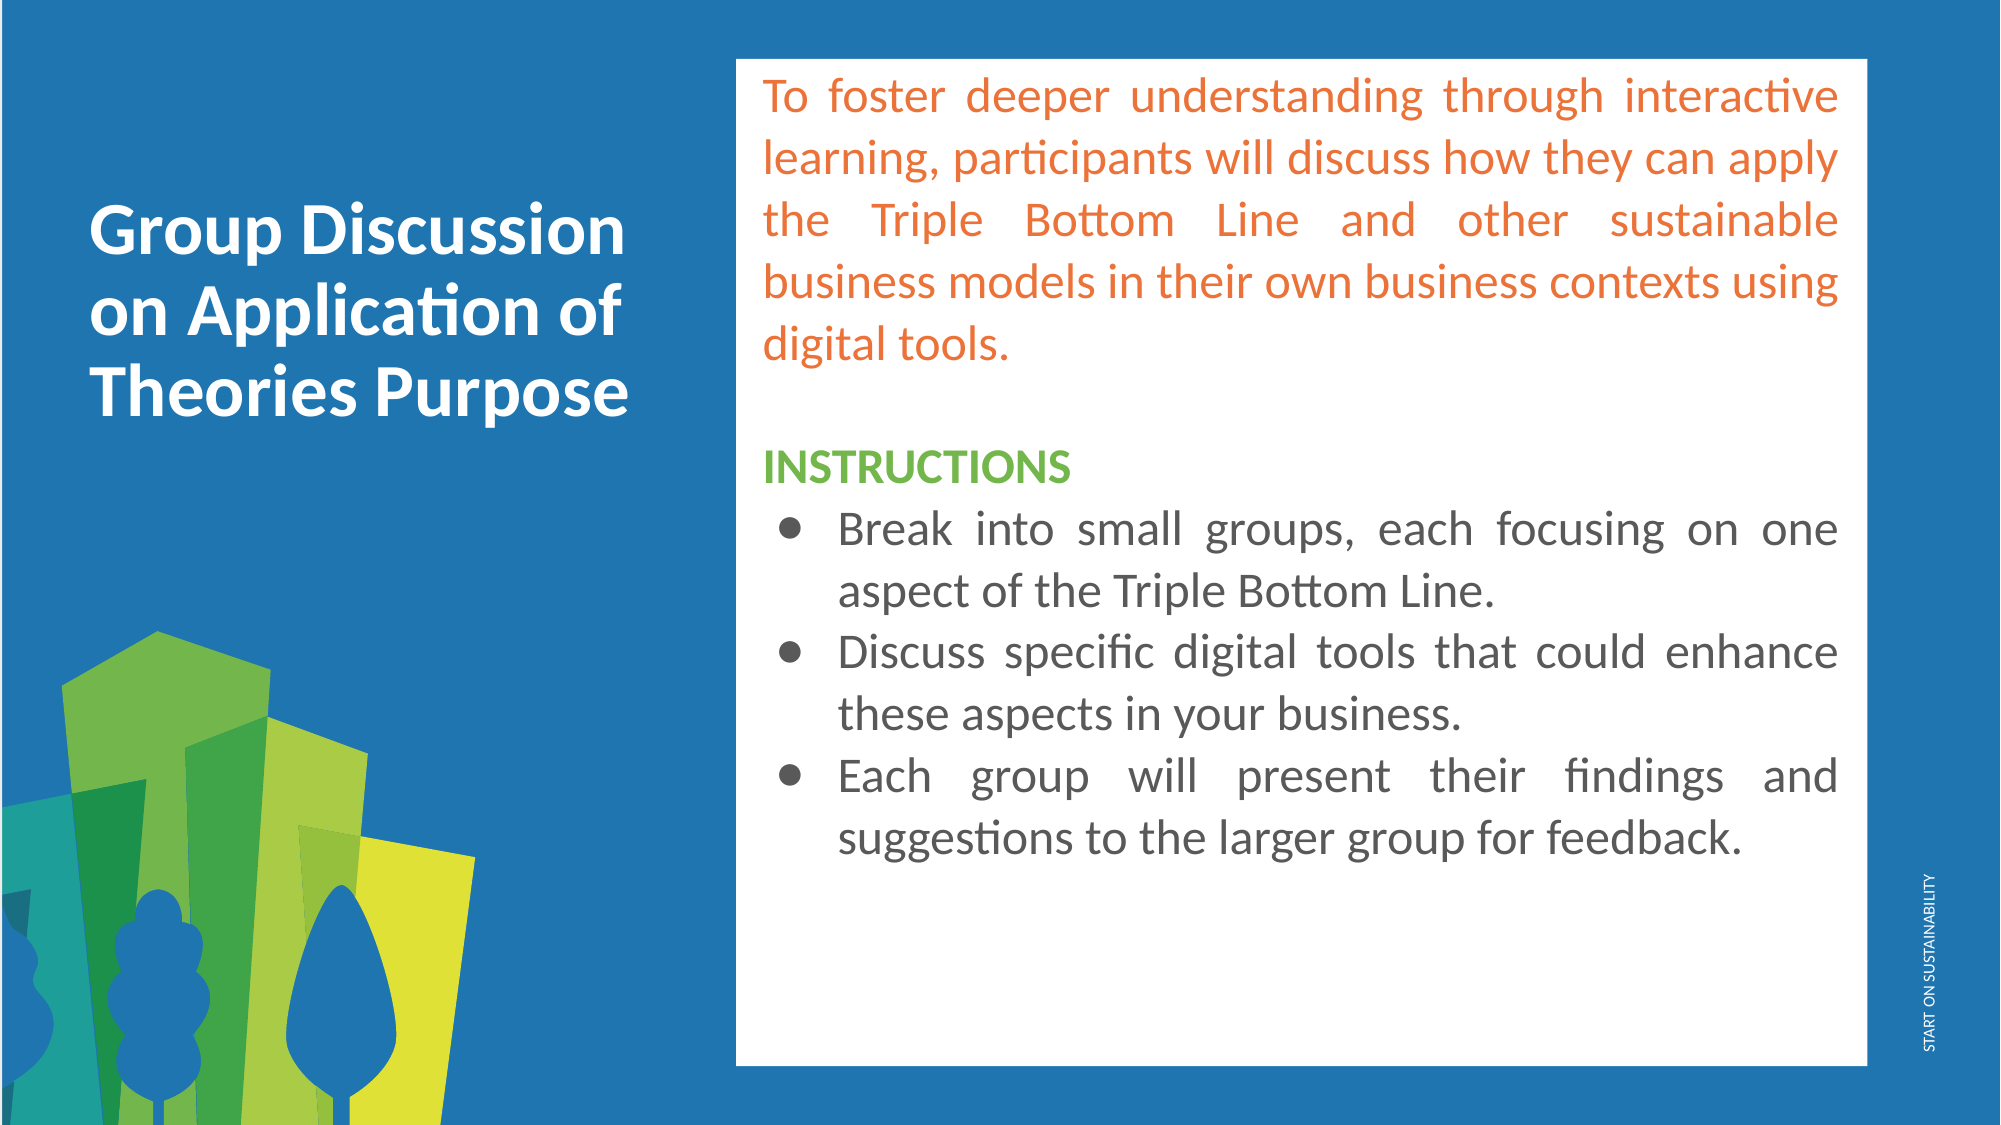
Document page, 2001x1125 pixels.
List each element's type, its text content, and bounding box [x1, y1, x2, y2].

list Group Discussion on Application of Theories Purpose [74, 182, 661, 474]
list To foster deeper understanding through interactive learning, participants will discuss how they can apply the Triple Bottom Line and other sustainable business models in their own business contexts using digital tools. INSTRUCTIONS Break into small groups, each focusing on one aspect of the Triple Bottom Line. Discuss specific digital tools that could enhance these aspects in your business. Each group will present their findings and suggestions to the larger group for feedback. [747, 53, 1855, 1053]
